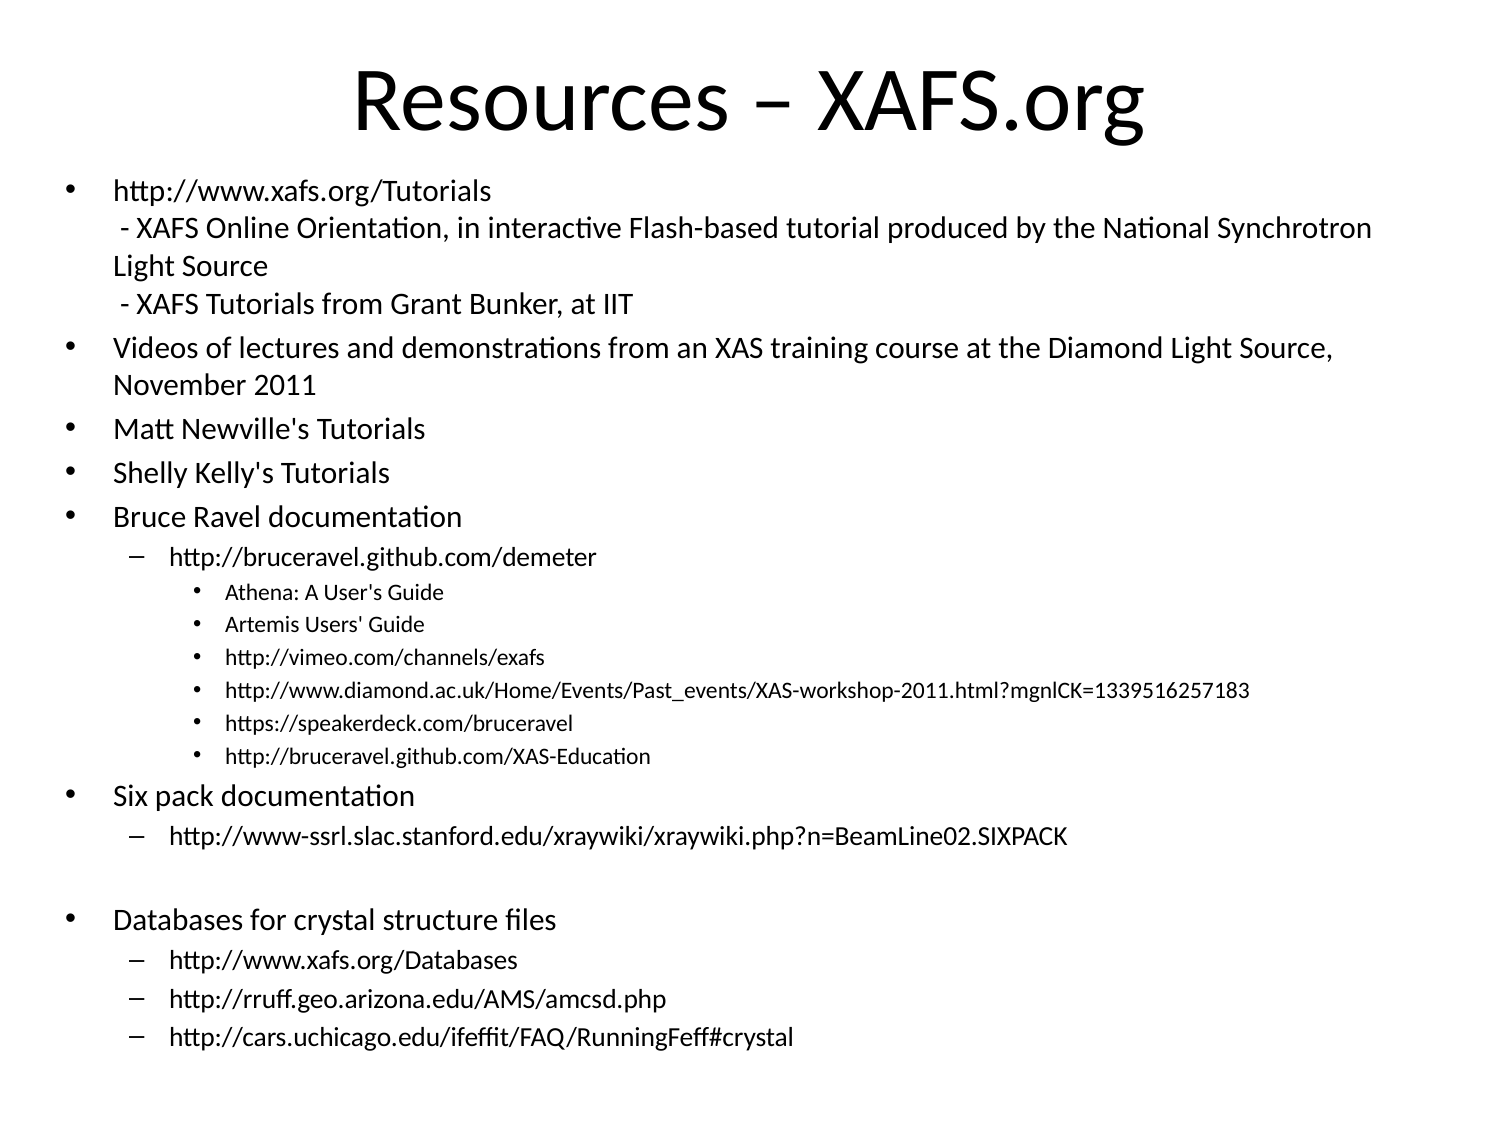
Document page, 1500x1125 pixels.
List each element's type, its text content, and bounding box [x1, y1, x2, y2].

list http://www.xafs.org/Tutorials - XAFS Online Orientation, in interactive Flash-based tutorial produced by the National Synchrotron Light Source - XAFS Tutorials from Grant Bunker, at IIT Videos of lectures and demonstrations from an XAS training course at the Diamond Light Source, November 2011 Matt Newville's Tutorials Shelly Kelly's Tutorials Bruce Ravel documentation http://bruceravel.github.com/demeter Athena: A User's Guide Artemis Users' Guide http://vimeo.com/channels/exafs http://www.diamond.ac.uk/Home/Events/Past_events/XAS-workshop-2011.html?mgnlCK=1339516257183 https://speakerdeck.com/bruceravel http://bruceravel.github.com/XAS-Education Six pack documentation http://www-ssrl.slac.stanford.edu/xraywiki/xraywiki.php?n=BeamLine02.SIXPACK Databases for crystal structure files http://www.xafs.org/Databases http://rruff.geo.arizona.edu/AMS/amcsd.php http://cars.uchicago.edu/ifeffit/FAQ/RunningFeff#crystal [50, 162, 1400, 1075]
title Resources – XAFS.org [75, 0, 1425, 188]
